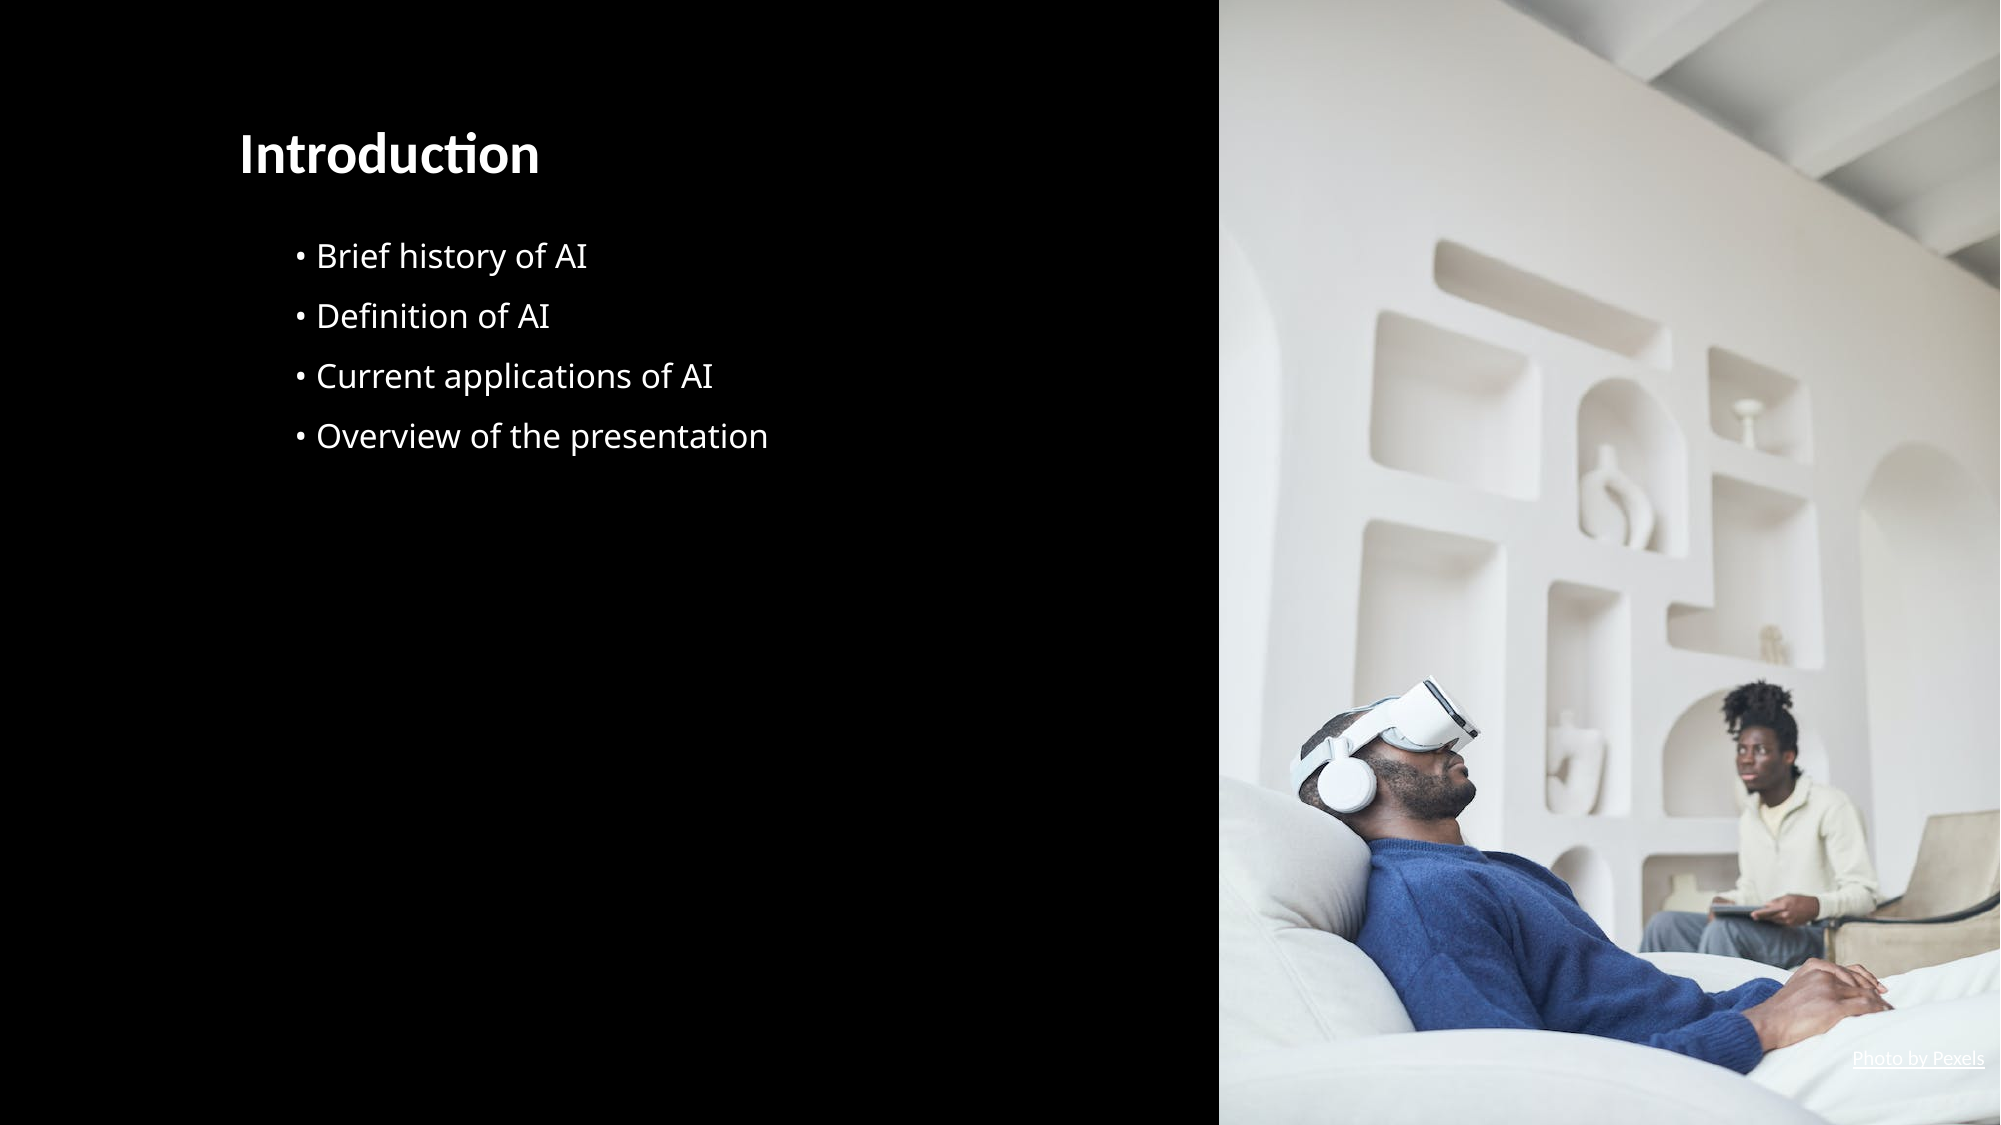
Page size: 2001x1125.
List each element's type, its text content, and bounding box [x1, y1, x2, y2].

text_box • Overview of the presentation [262, 397, 1013, 473]
text_box • Definition of AI [262, 277, 1013, 337]
picture [1219, 0, 2000, 1125]
text_box • Brief history of AI [262, 217, 1013, 277]
text_box Introduction [225, 112, 1219, 188]
text_box • Current applications of AI [262, 337, 1013, 397]
